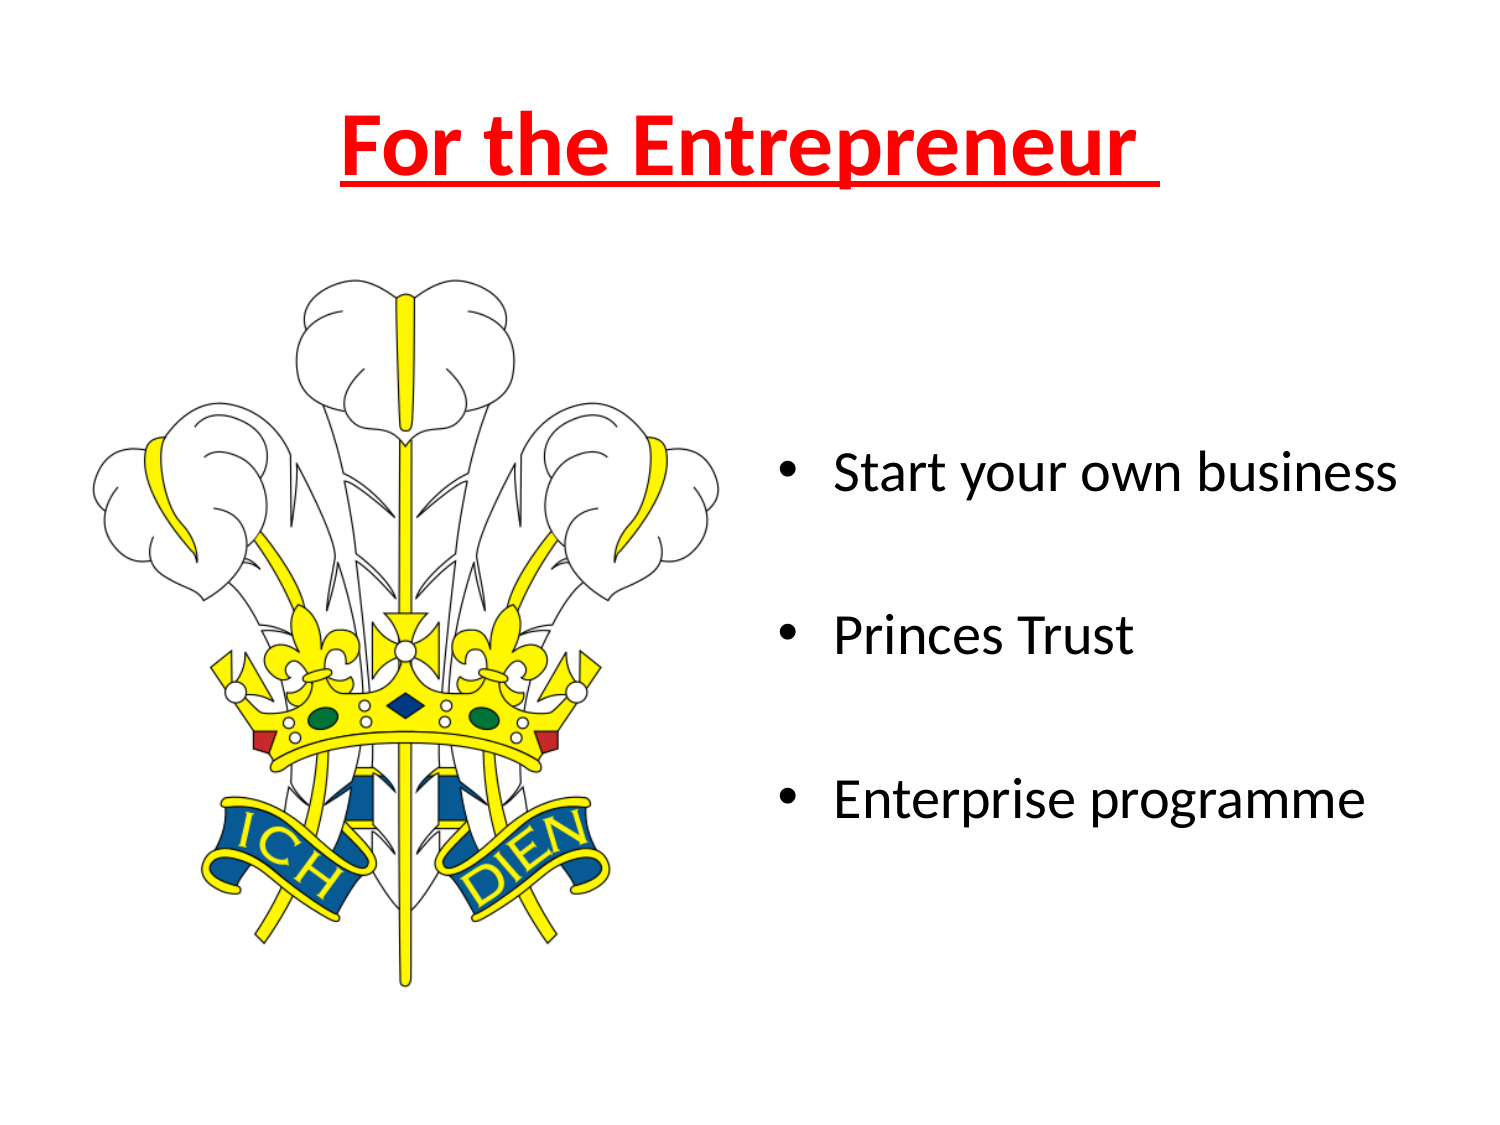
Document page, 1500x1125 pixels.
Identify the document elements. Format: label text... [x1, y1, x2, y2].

list Start your own business Princes Trust Enterprise programme [762, 262, 1425, 1005]
title For the Entrepreneur [75, 45, 1425, 233]
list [76, 262, 737, 1006]
